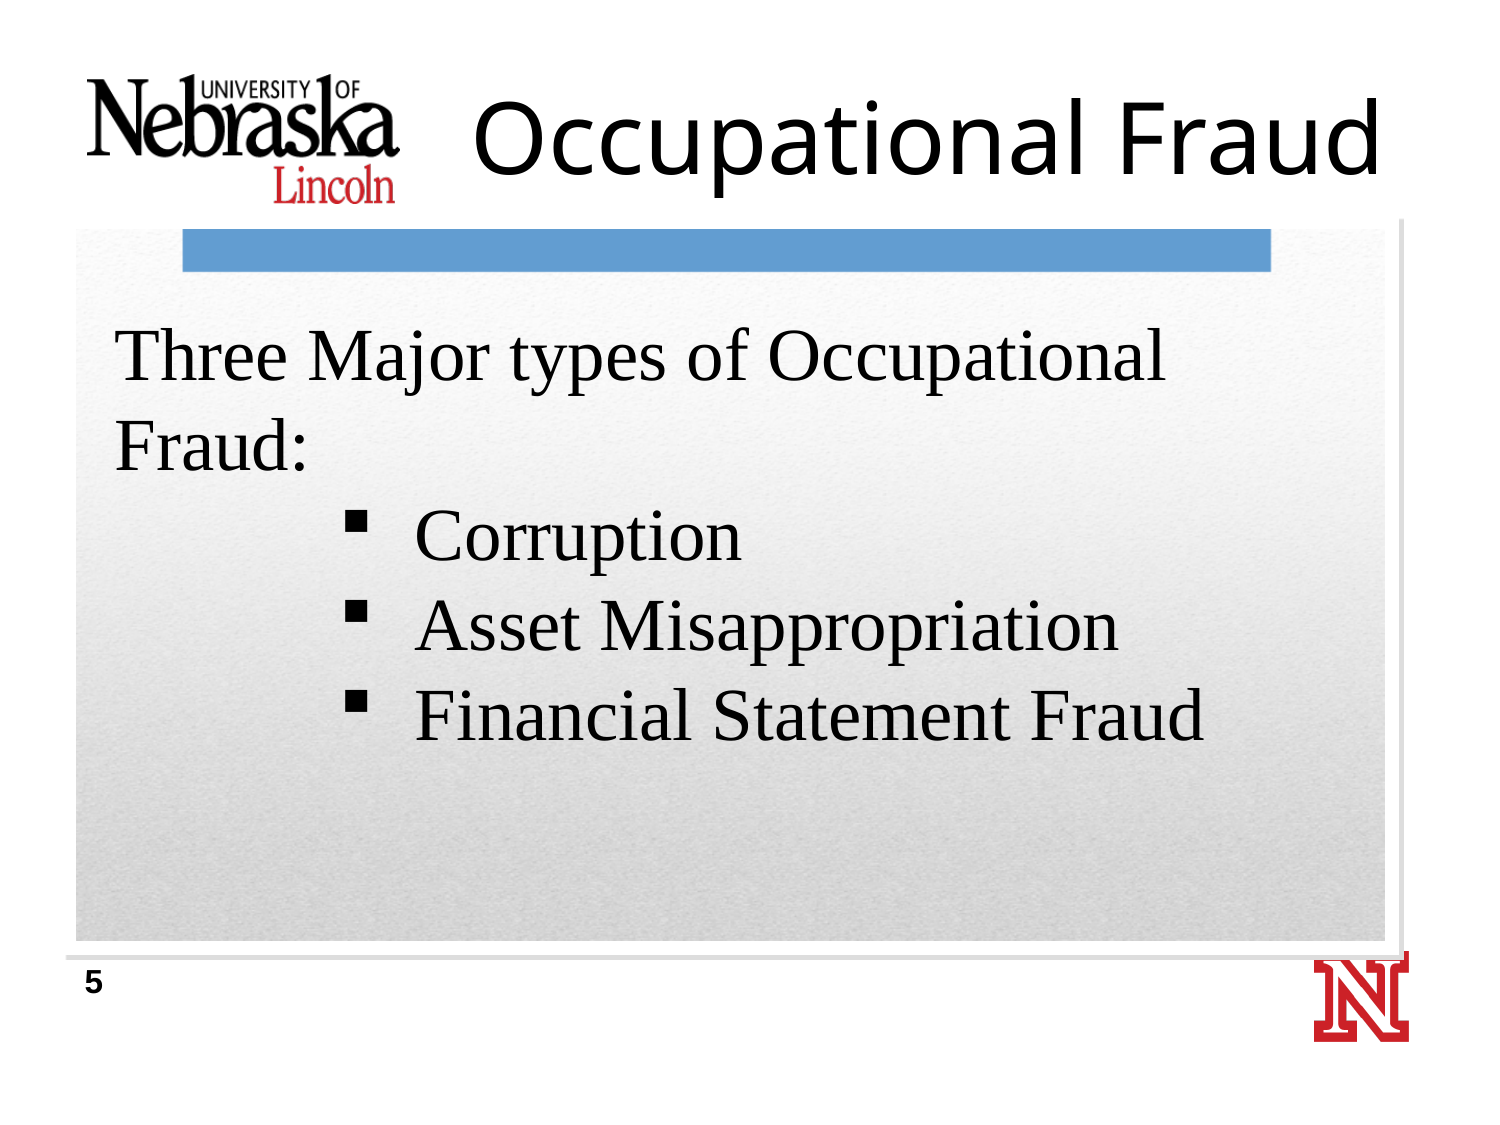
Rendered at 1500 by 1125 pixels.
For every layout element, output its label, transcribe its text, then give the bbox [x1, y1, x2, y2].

text_box Three Major types of Occupational Fraud: Corruption Asset Misappropriation Financial Statement Fraud [99, 948, 1385, 963]
text_box Occupational Fraud [450, 67, 1407, 225]
picture [87, 74, 400, 204]
picture [1314, 951, 1409, 1042]
picture [75, 228, 1385, 941]
slide_number 5 [69, 952, 420, 1032]
